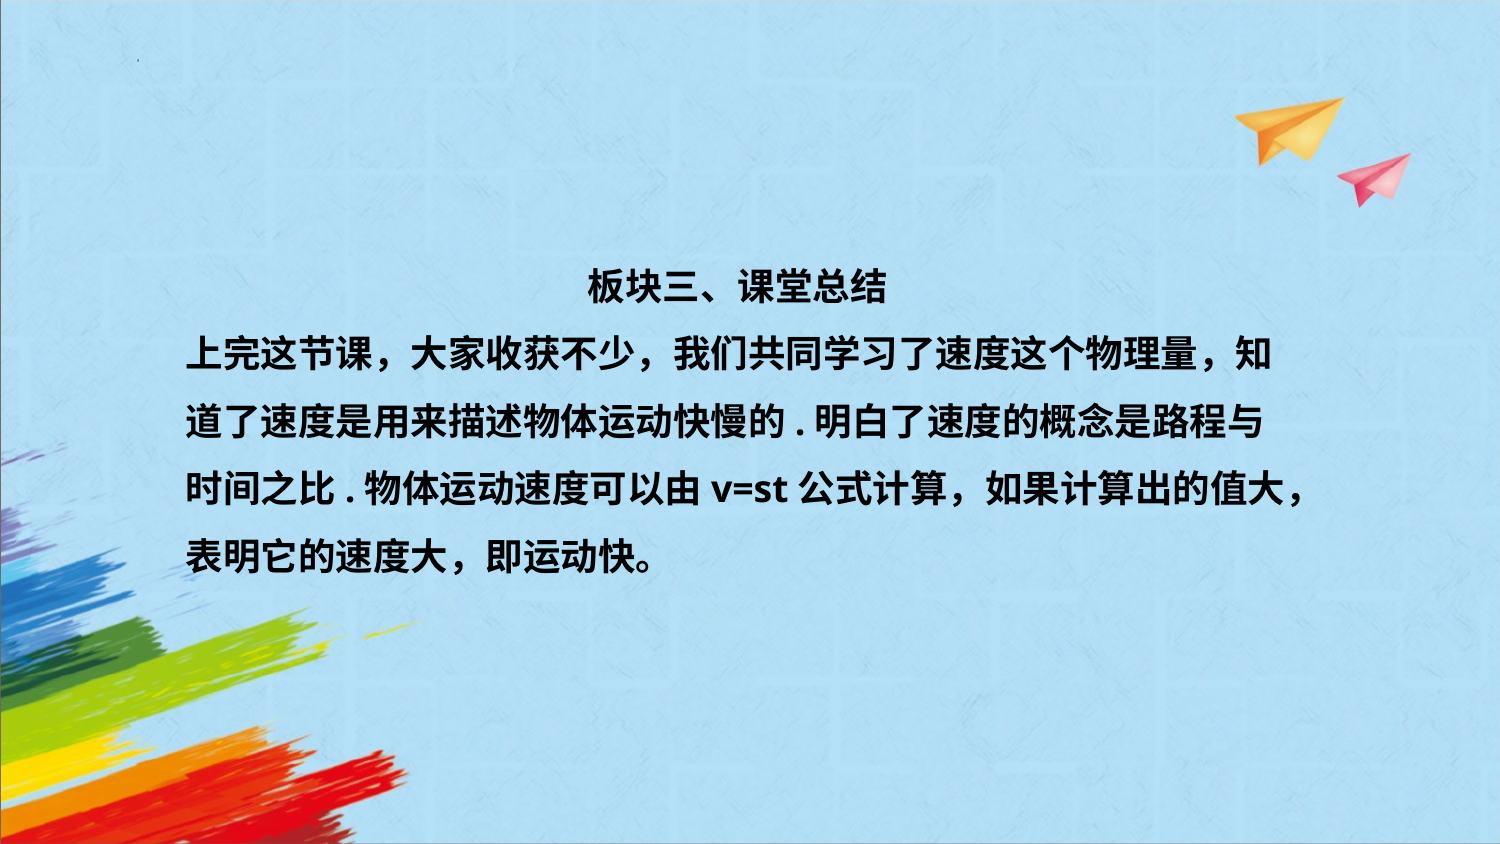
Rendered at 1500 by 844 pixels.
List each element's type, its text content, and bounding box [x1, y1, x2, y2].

text_box 板块三、课堂总结 上完这节课，大家收获不少，我们共同学习了速度这个物理量，知道了速度是用来描述物体运动快慢的.明白了速度的概念是路程与时间之比.物体运动速度可以由v=st公式计算，如果计算出的值大，表明它的速度大，即运动快。 [171, 232, 1305, 586]
picture [0, 0, 1500, 844]
